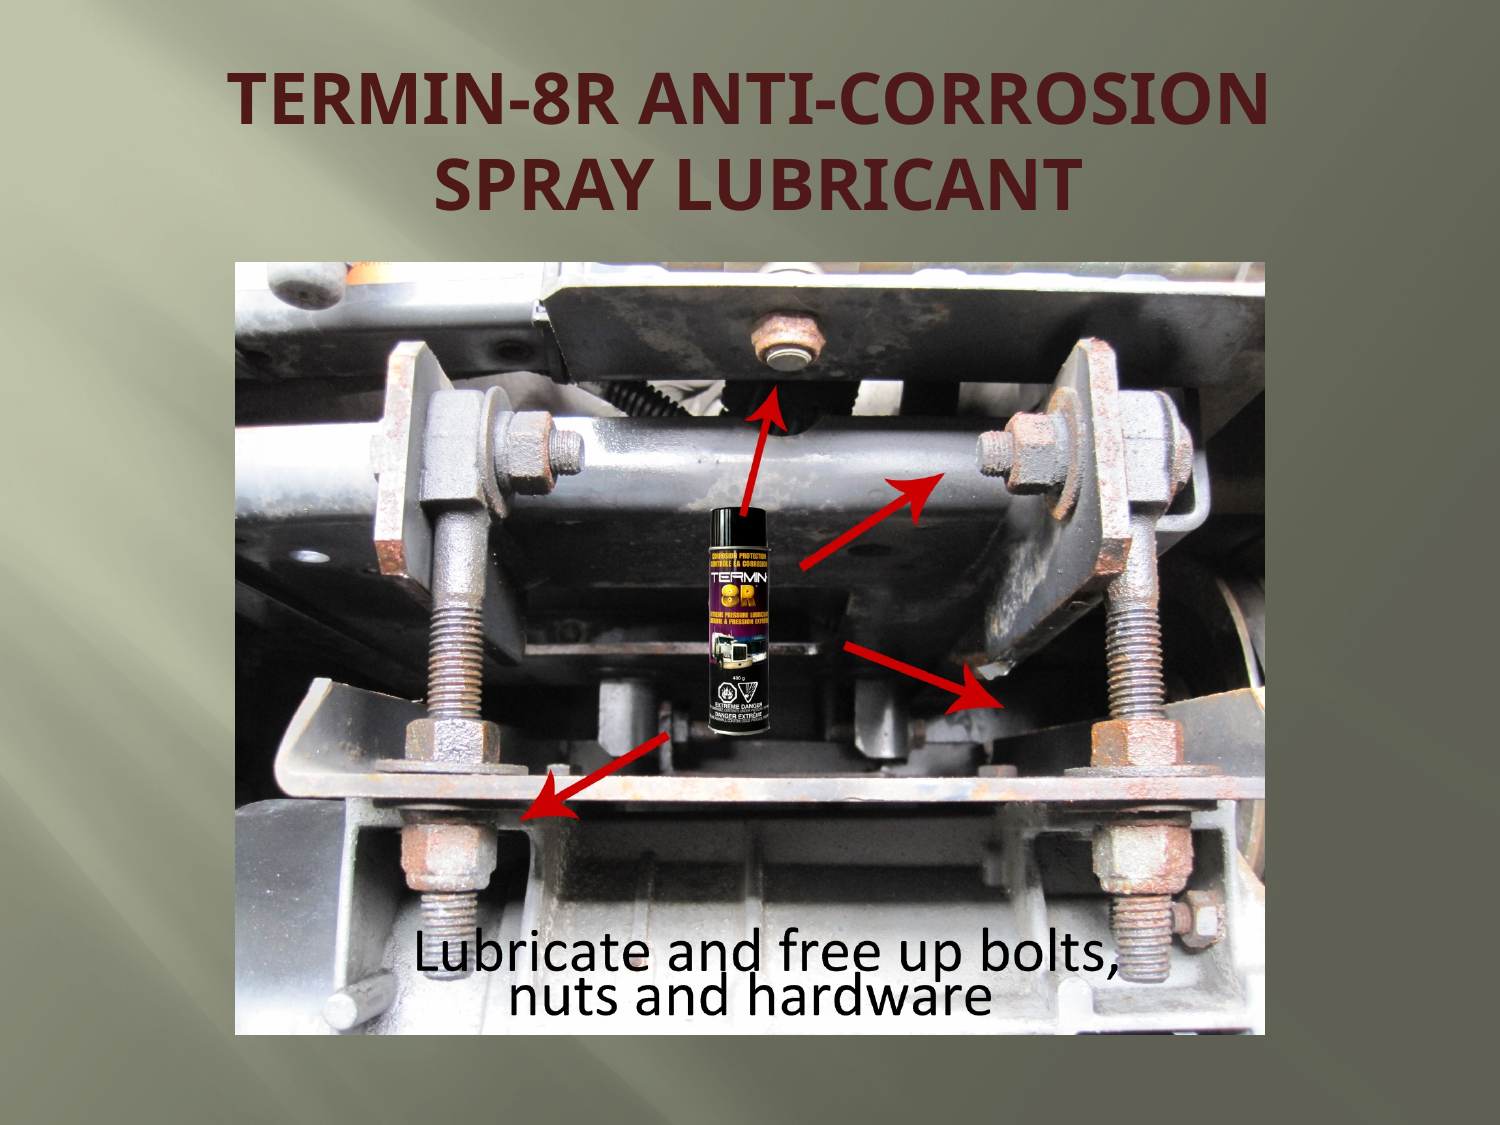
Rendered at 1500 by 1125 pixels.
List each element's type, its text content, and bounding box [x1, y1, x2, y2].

title Termin-8r Anti-Corrosion Spray Lubricant [75, 45, 1425, 233]
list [234, 262, 1266, 1036]
